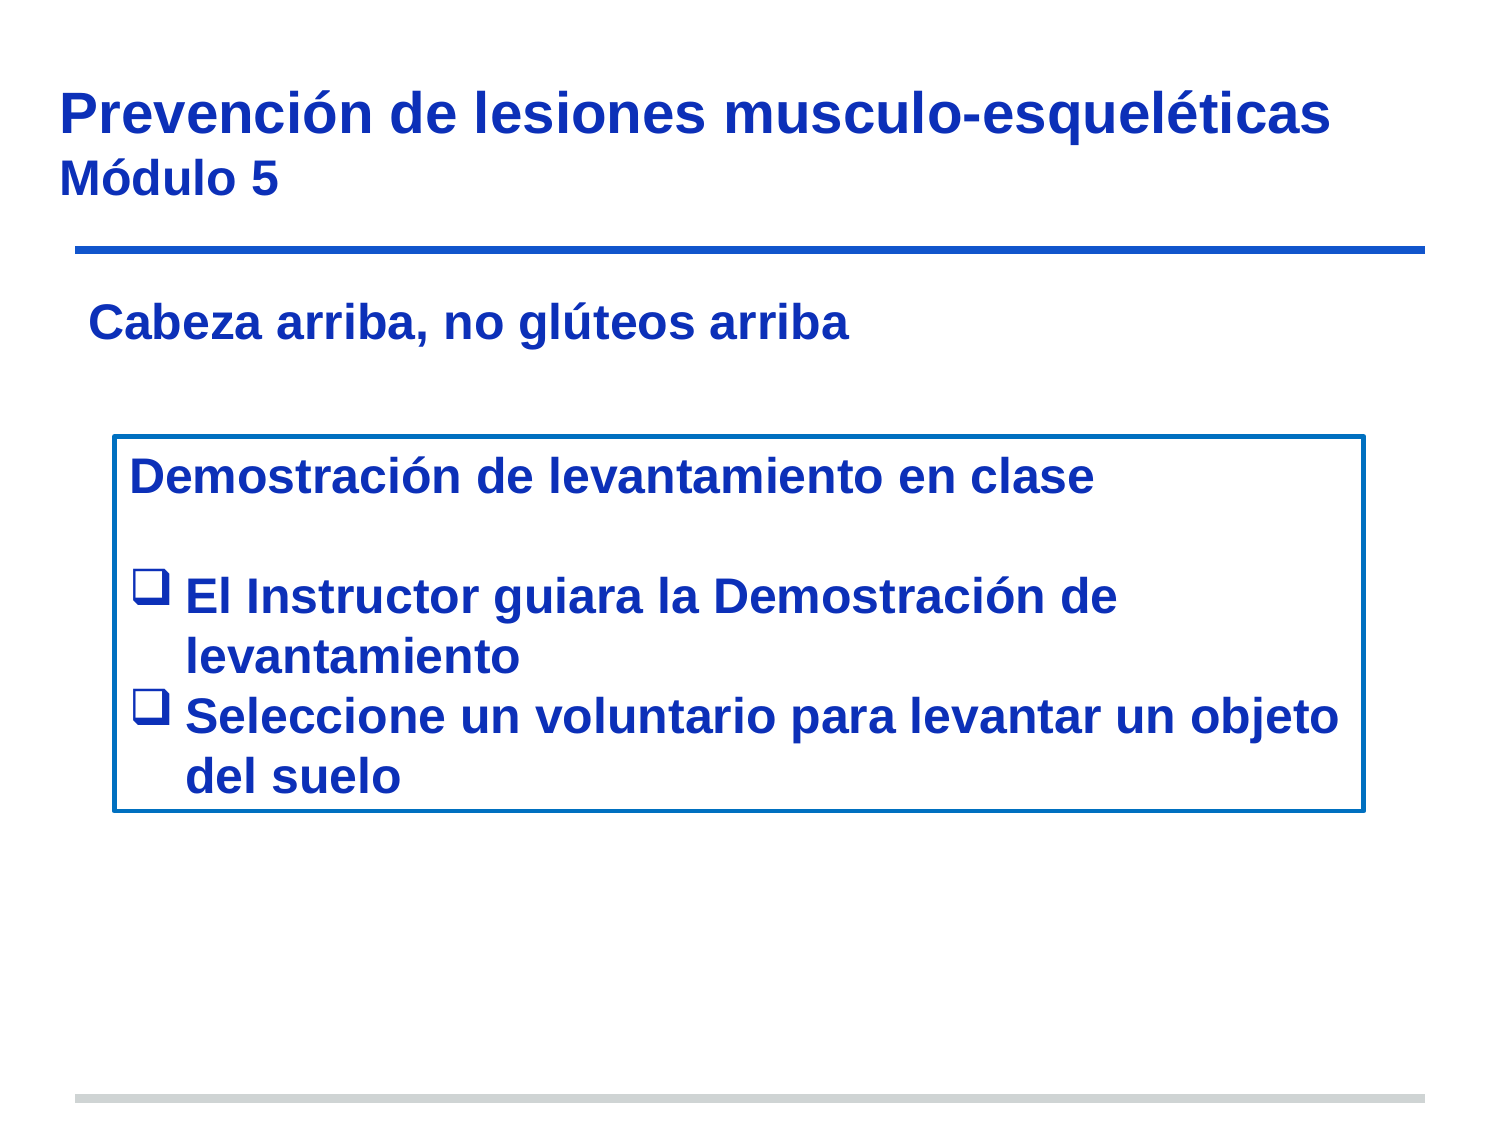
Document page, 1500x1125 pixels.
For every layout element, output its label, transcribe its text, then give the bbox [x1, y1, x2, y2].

text_box Prevención de lesiones musculo-esqueléticas Módulo 5 [44, 51, 1442, 221]
text_box Demostración de levantamiento en clase El Instructor guiara la Demostración de levantamiento Seleccione un voluntario para levantar un objeto del suelo [114, 436, 1364, 812]
title Cabeza arriba, no glúteos arriba [73, 274, 1226, 383]
